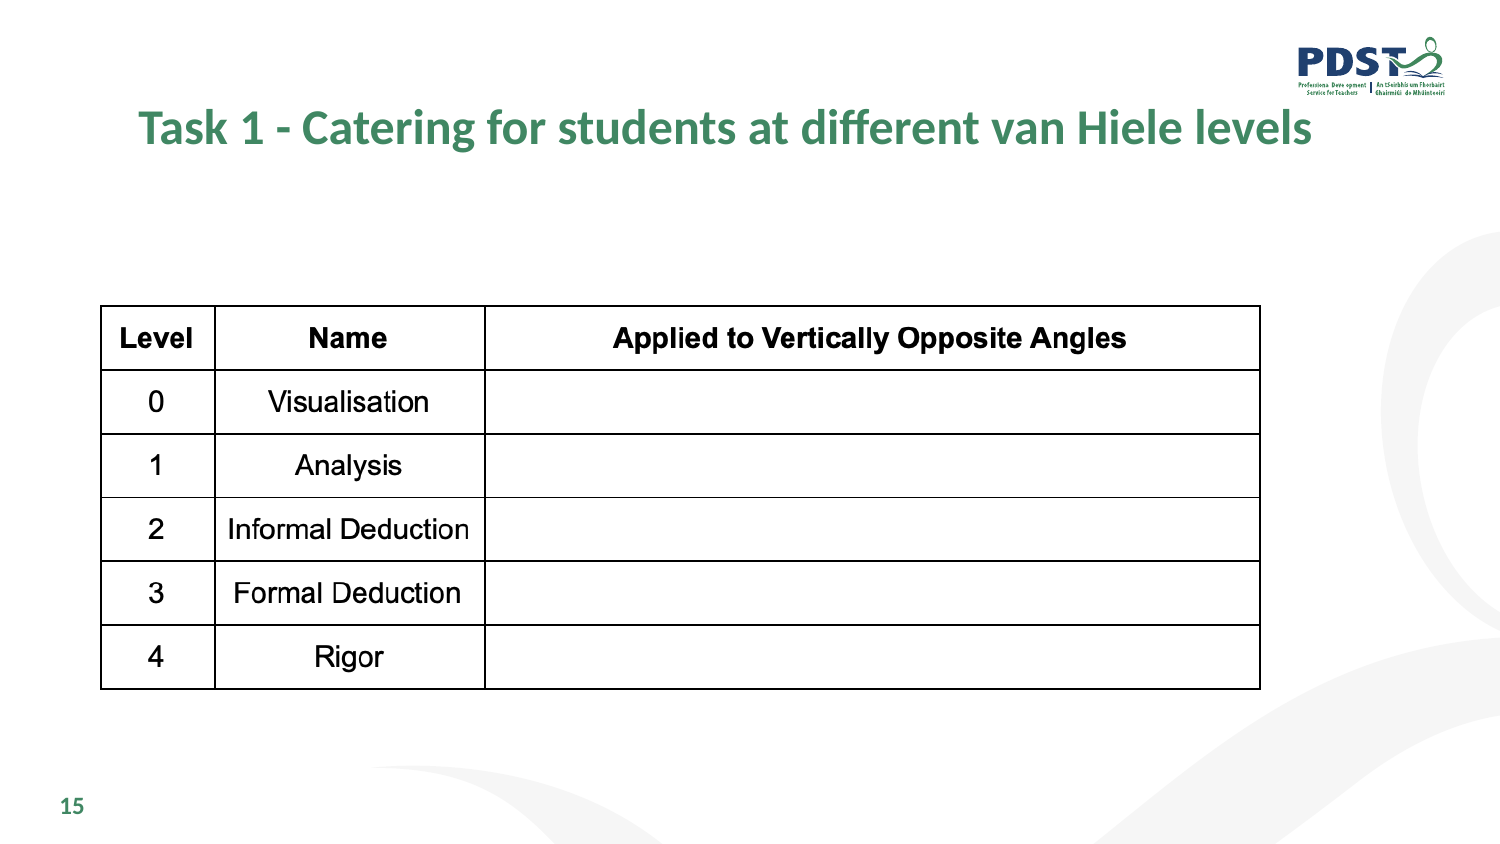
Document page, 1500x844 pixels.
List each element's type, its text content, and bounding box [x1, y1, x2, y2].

slide_number 15 [0, 782, 97, 827]
picture [94, 299, 1268, 697]
title Task 1 - Catering for students at different van Hiele levels [63, 57, 1334, 156]
